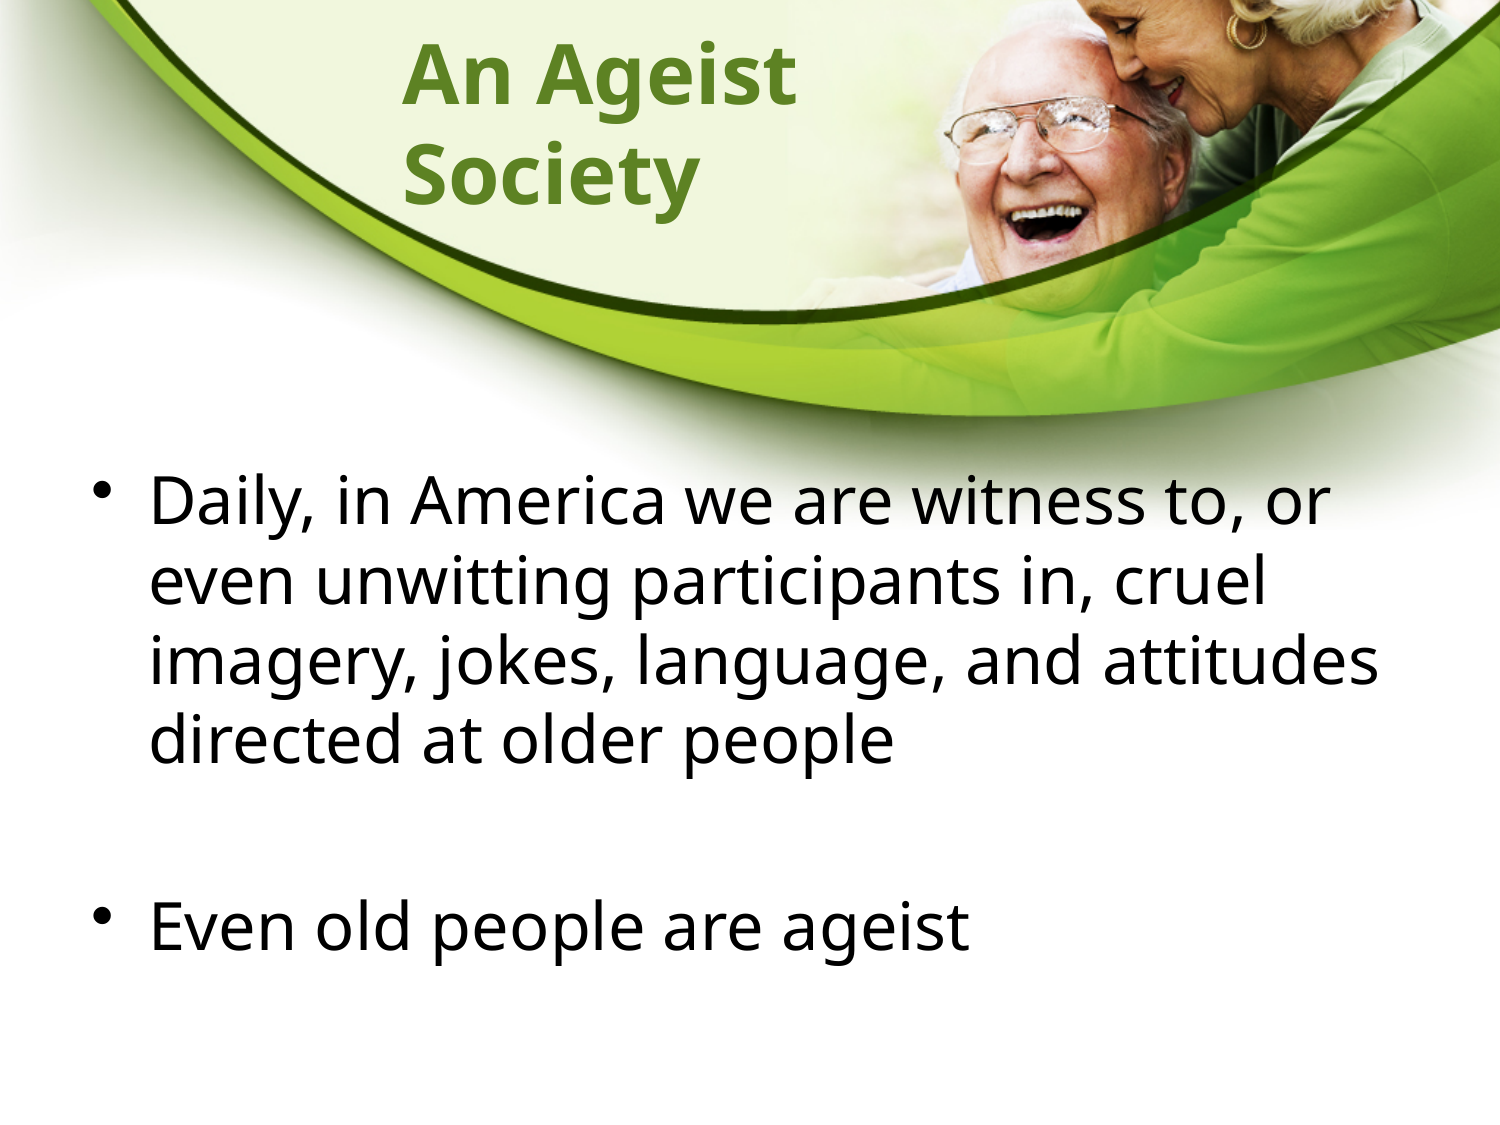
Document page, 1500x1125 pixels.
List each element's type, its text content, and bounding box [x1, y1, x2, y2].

list Daily, in America we are witness to, or even unwitting participants in, cruel imagery, jokes, language, and attitudes directed at older people Even old people are ageist [76, 450, 1412, 1083]
title An Ageist Society [387, 42, 1223, 200]
picture [0, 0, 1500, 1125]
